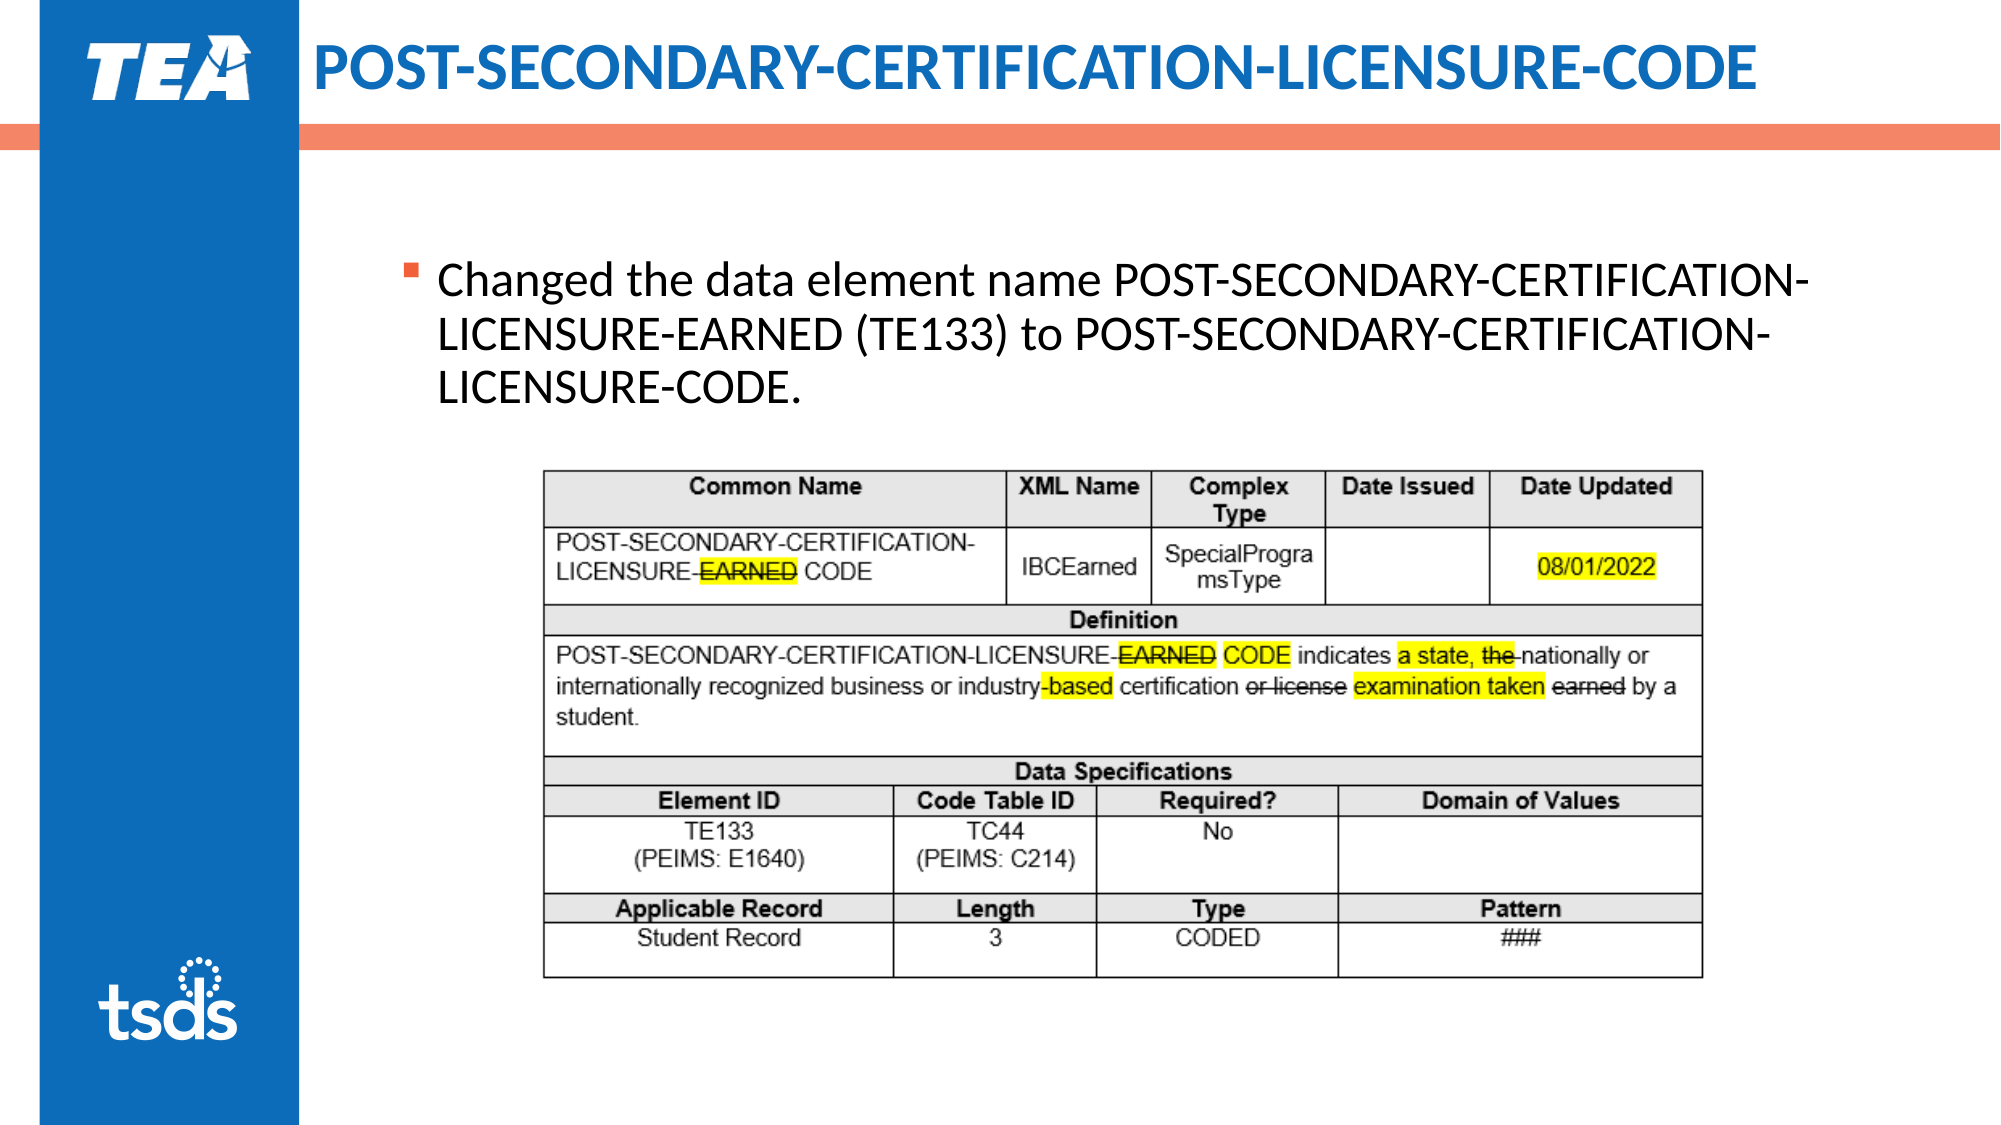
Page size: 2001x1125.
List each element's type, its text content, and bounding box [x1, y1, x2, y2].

title POST-SECONDARY-CERTIFICATION-LICENSURE-CODE [298, 23, 1860, 113]
picture [86, 34, 251, 100]
list Changed the data element name POST-SECONDARY-CERTIFICATION-LICENSURE-EARNED (TE133) to POST-SECONDARY-CERTIFICATION-LICENSURE-CODE. [385, 245, 1860, 1029]
picture [537, 464, 1710, 985]
picture [98, 957, 241, 1045]
